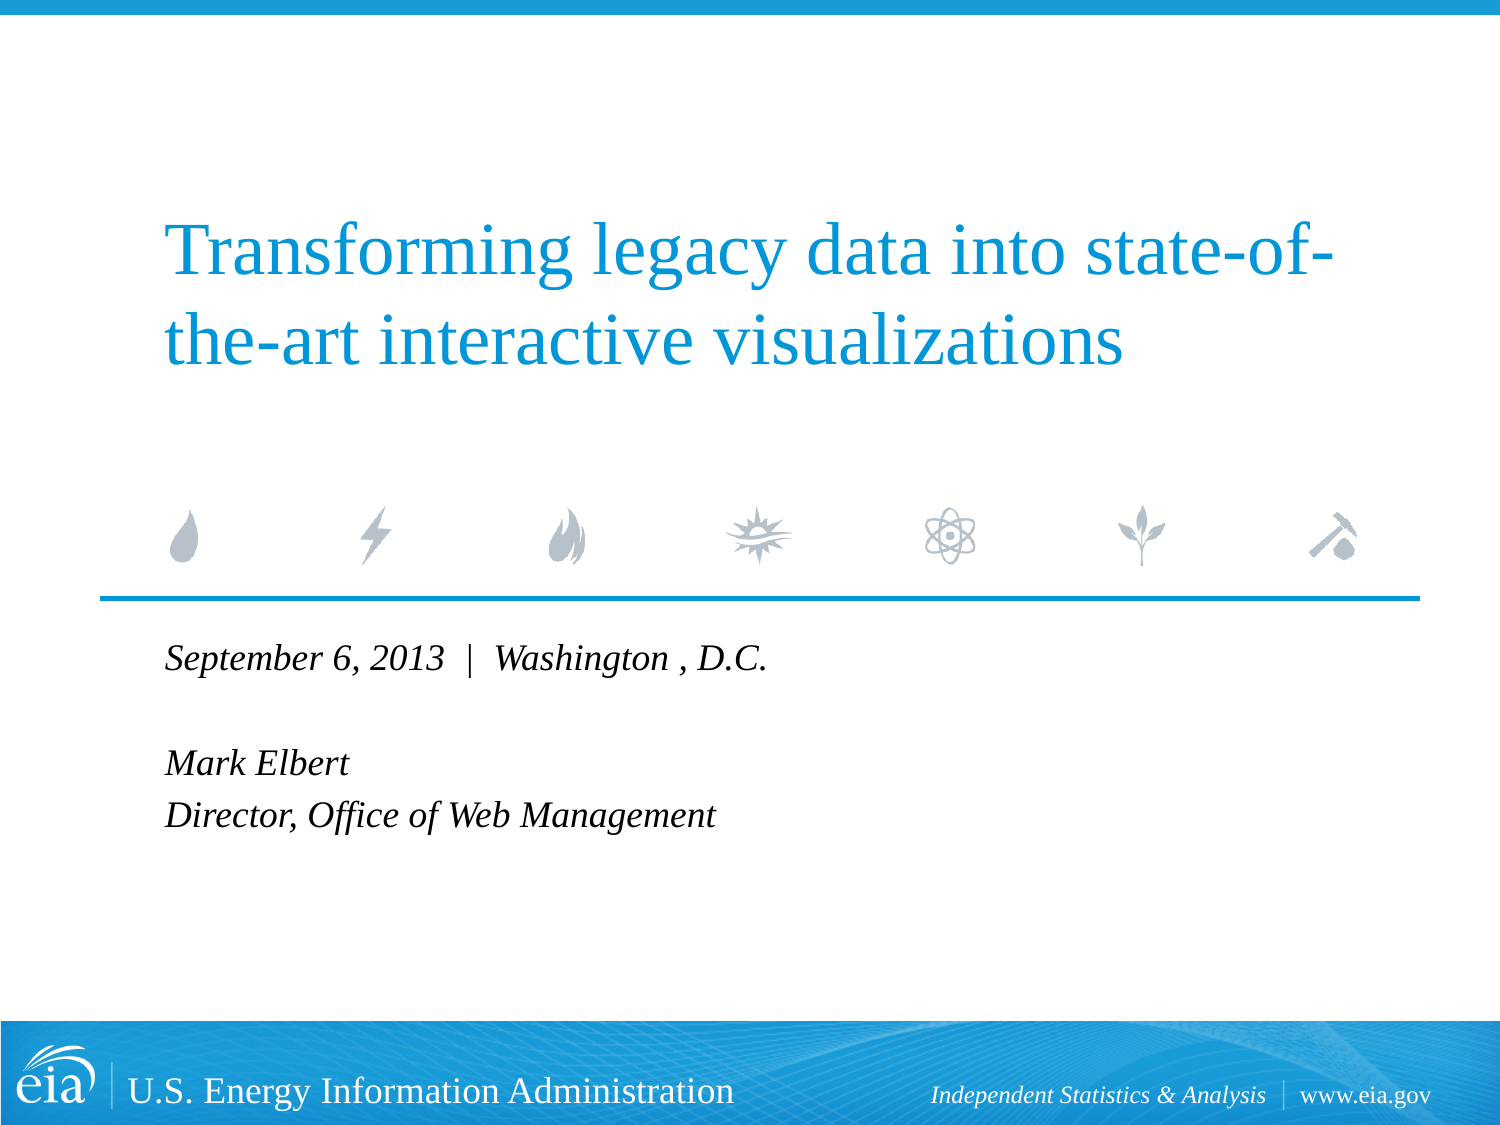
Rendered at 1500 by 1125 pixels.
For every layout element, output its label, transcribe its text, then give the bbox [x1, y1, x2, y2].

list September 6, 2013 | Washington , D.C. Mark Elbert Director, Office of Web Management [150, 625, 1362, 957]
picture [170, 505, 1357, 566]
title Transforming legacy data into state-of-the-art interactive visualizations [150, 161, 1425, 387]
picture [2, 1021, 1500, 1125]
